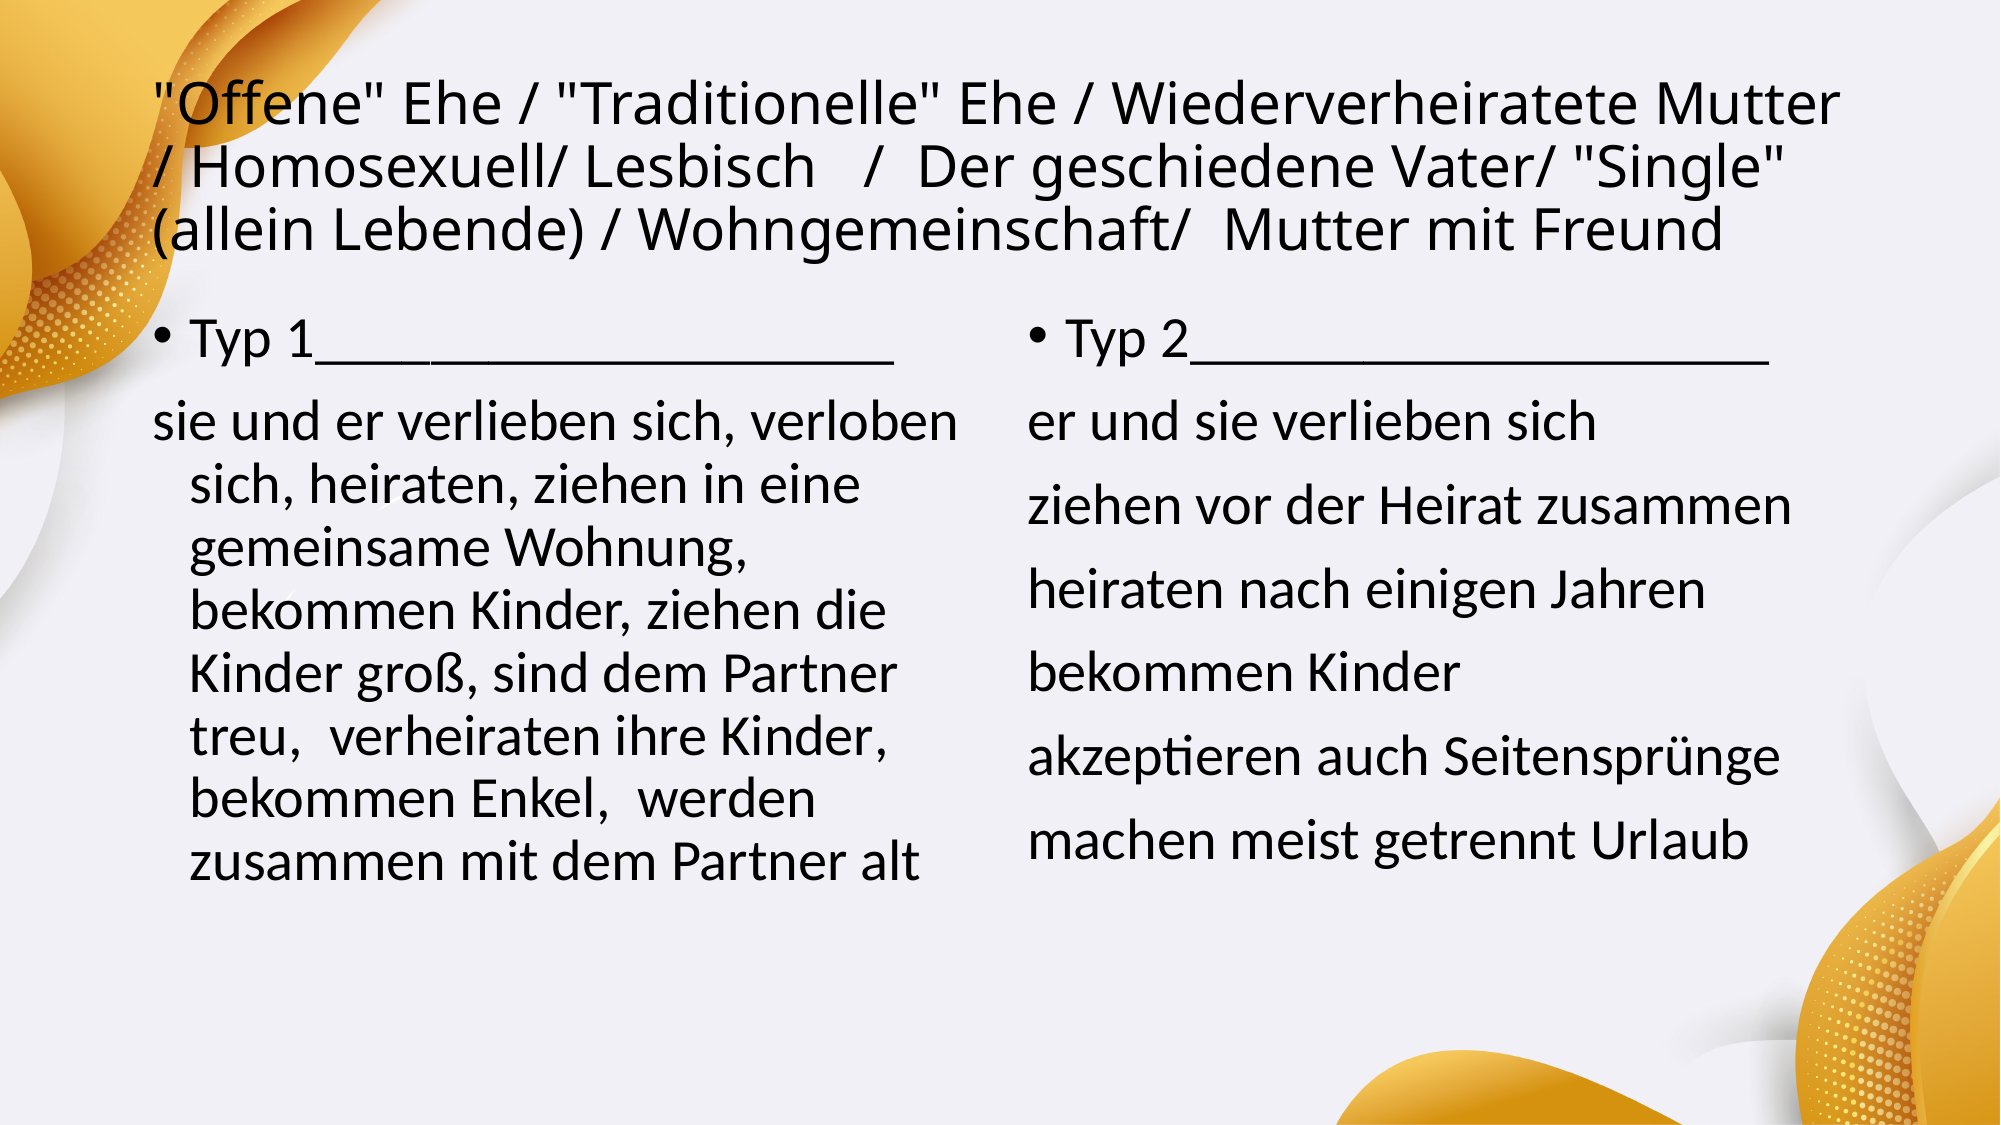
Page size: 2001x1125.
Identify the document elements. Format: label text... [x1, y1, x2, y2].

picture [0, 0, 2000, 1125]
list Typ 1____________________ sie und er verlieben sich, verloben sich, heiraten, ziehen in eine gemeinsame Wohnung, bekommen Kinder, ziehen die Kinder groß, sind dem Partner treu, verheiraten ihre Kinder, bekommen Enkel, werden zusammen mit dem Partner alt [137, 299, 988, 1014]
title "Offene" Ehe / "Traditionelle" Ehe / Wiederverheiratete Mutter / Homosexuell/ Lesbisch / Der geschiedene Vater/ "Single" (allein Lebende) / Wohngemeinschaft/ Mutter mit Freund [137, 59, 1863, 278]
list Typ 2____________________ er und sie verlieben sich ziehen vor der Heirat zusammen heiraten nach einigen Jahren bekommen Kinder akzeptieren auch Seitensprünge machen meist getrennt Urlaub [1012, 299, 1863, 1014]
